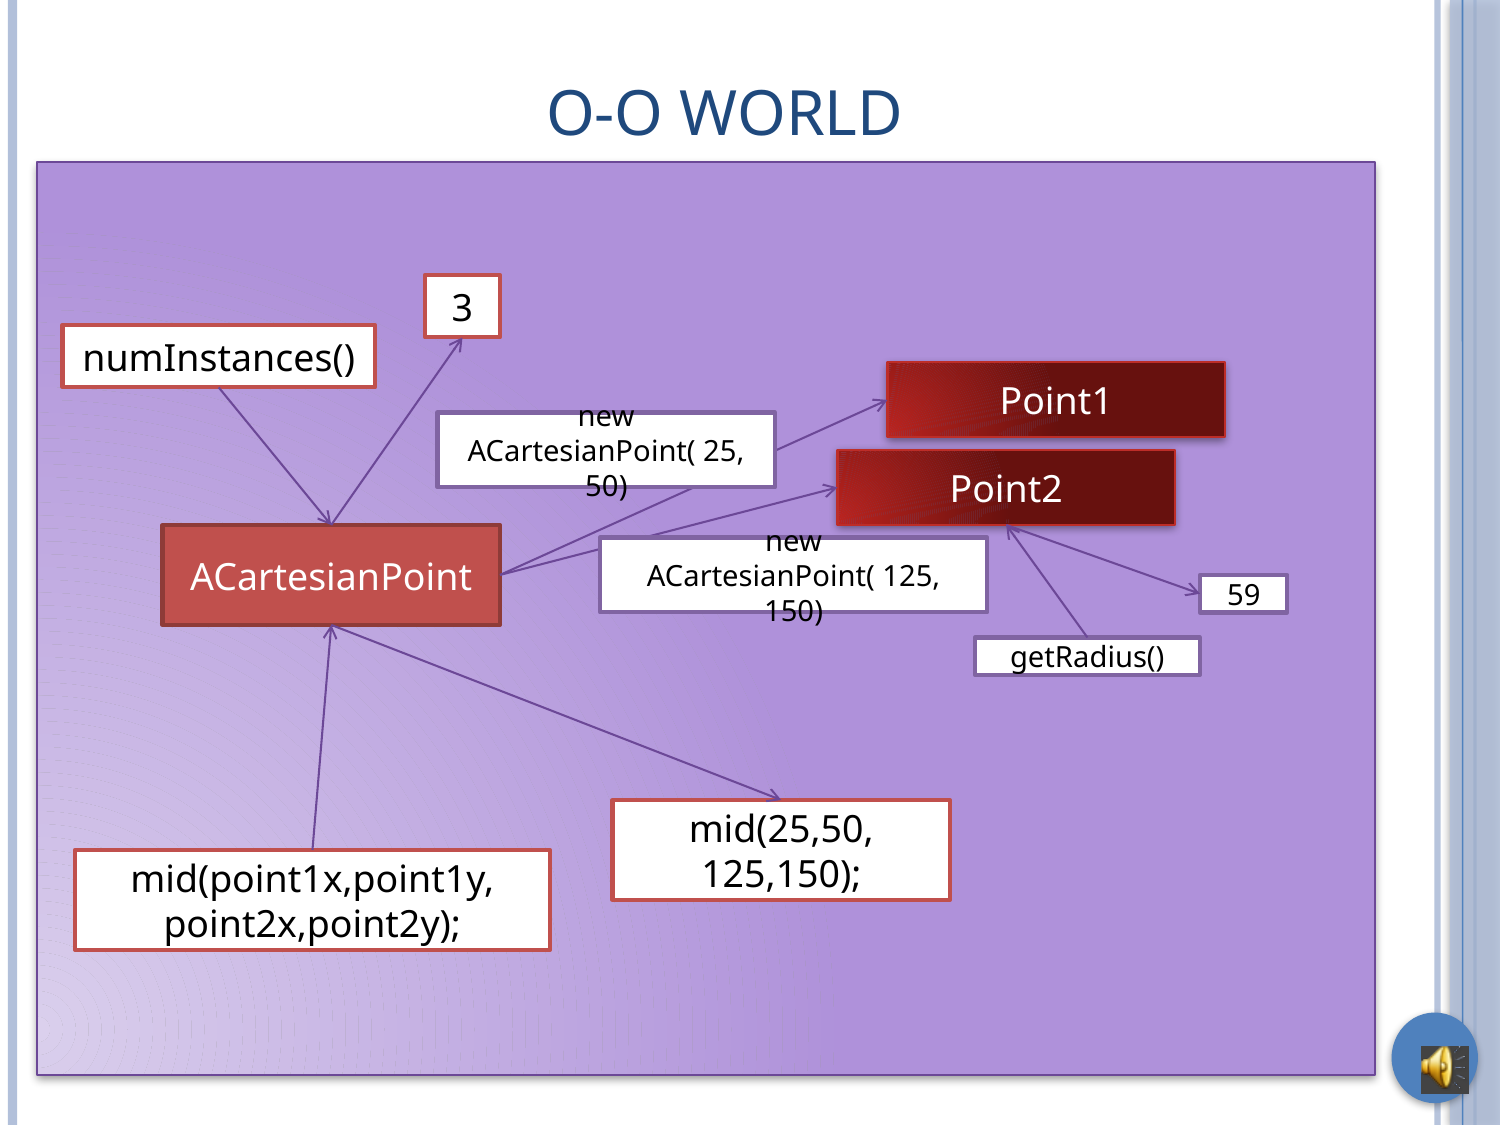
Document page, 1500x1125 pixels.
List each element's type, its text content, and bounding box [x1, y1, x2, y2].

text_box new ACartesianPoint( 125, 150) [651, 535, 989, 614]
text_box [36, 161, 1376, 1076]
picture [1419, 1044, 1471, 1096]
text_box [208, 727, 435, 748]
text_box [302, 365, 492, 498]
text_box Point2 [894, 449, 1176, 526]
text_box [646, 486, 838, 576]
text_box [205, 399, 345, 513]
text_box getRadius() [973, 635, 1202, 677]
title O-O World [75, 45, 1375, 161]
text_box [468, 486, 645, 938]
text_box mid(25,50, 125,150); [651, 798, 952, 902]
text_box ACartesianPoint [160, 523, 462, 627]
text_box 59 [1198, 573, 1289, 615]
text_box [1068, 461, 1138, 657]
text_box Point1 [886, 361, 1226, 438]
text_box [990, 540, 1104, 623]
text_box mid(point1x,point1y, point2x,point2y); [73, 848, 552, 952]
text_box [499, 399, 888, 576]
text_box 3 [423, 273, 502, 339]
text_box numInstances() [60, 323, 377, 389]
